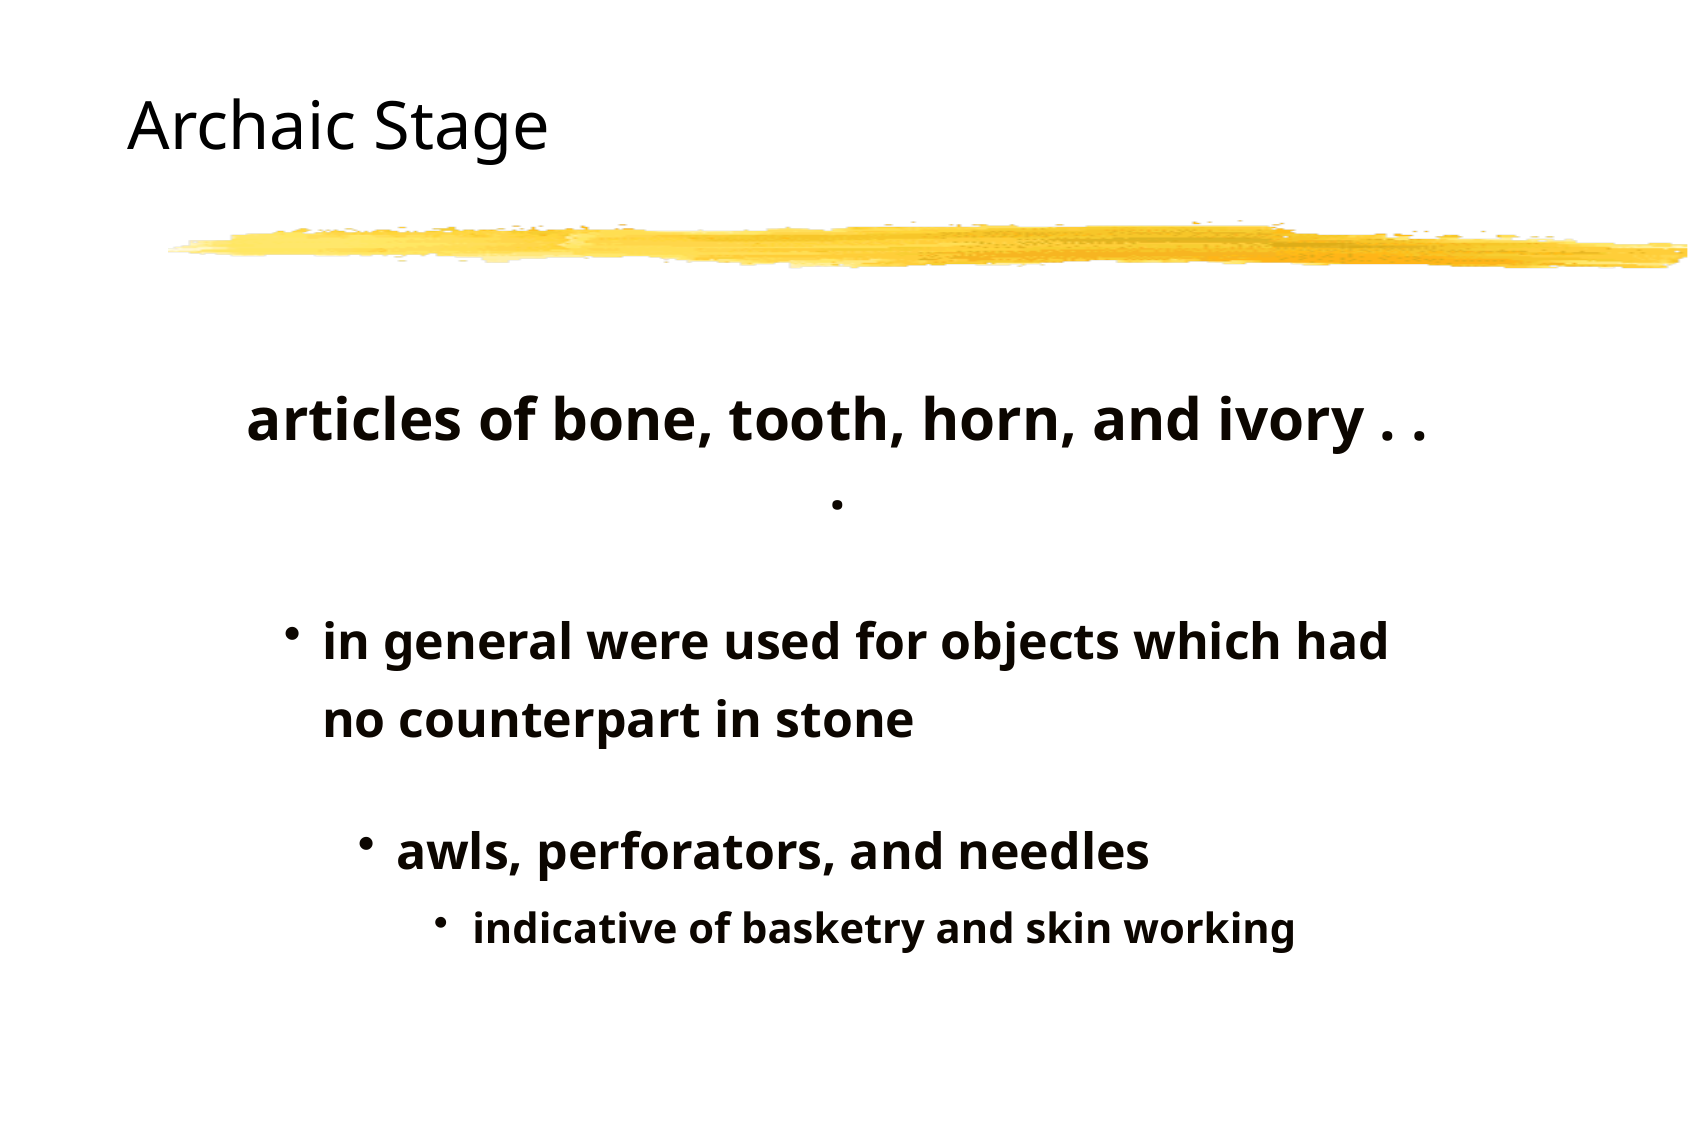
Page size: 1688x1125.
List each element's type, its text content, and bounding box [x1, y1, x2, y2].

text_box articles of bone, tooth, horn, and ivory . . . in general were used for objects which had no counterpart in stone awls, perforators, and needles indicative of basketry and skin working [231, 374, 1444, 960]
picture [168, 215, 1688, 279]
title Archaic Stage [112, 0, 1588, 171]
